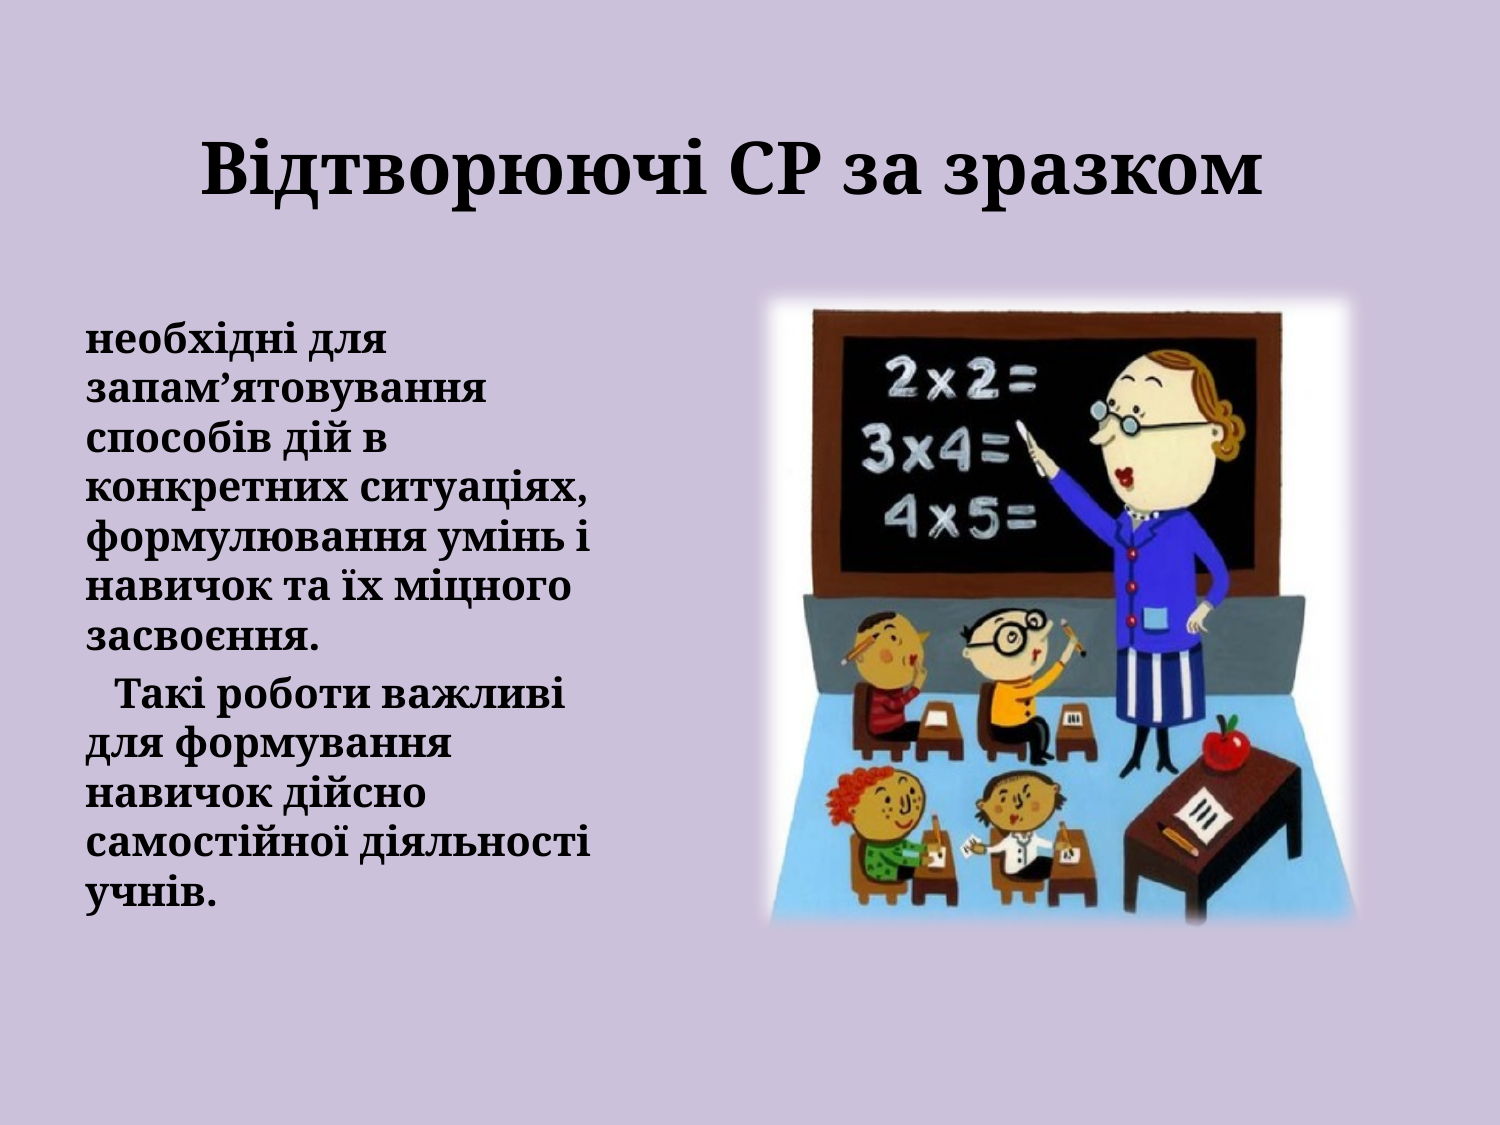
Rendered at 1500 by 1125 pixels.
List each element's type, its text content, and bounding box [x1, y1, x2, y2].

title Відтворюючі СР за зразком [93, 70, 1372, 261]
list необхідні для запам’ятовування способів дій в конкретних ситуаціях, формулювання умінь і навичок та їх міцного засвоєння. Такі роботи важливі для формування навичок дійсно самостійної діяльності учнів. [70, 304, 633, 925]
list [749, 280, 1367, 936]
